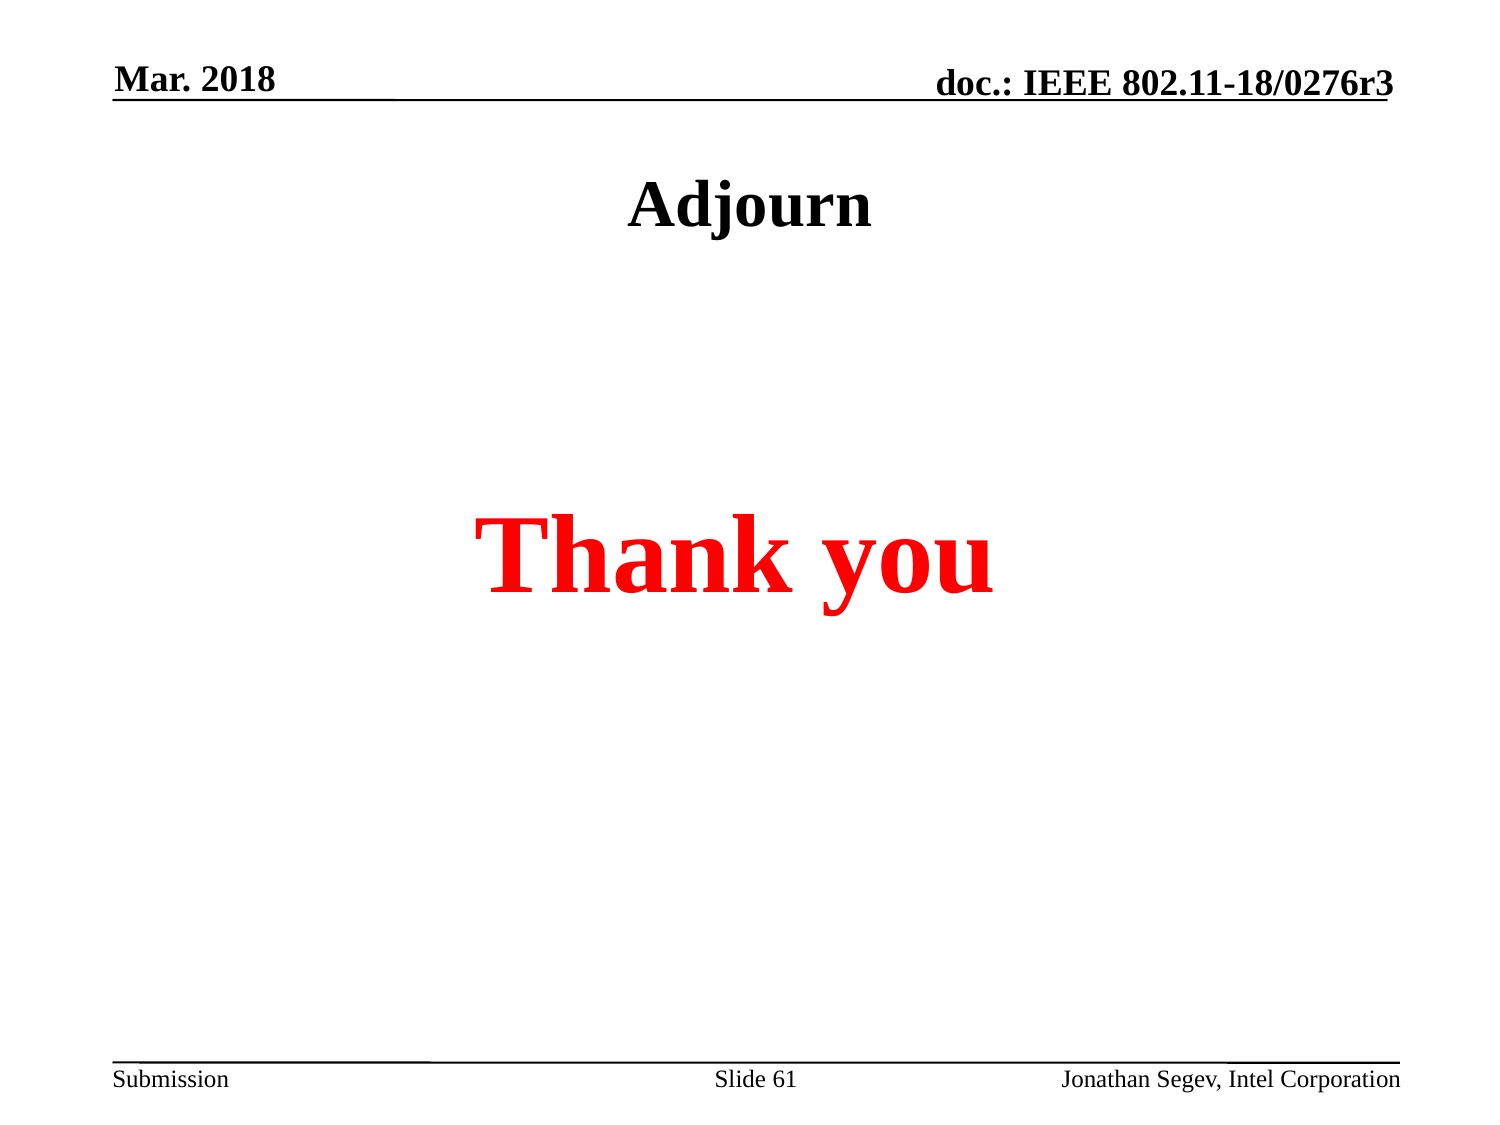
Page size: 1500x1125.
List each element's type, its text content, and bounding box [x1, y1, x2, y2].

title Adjourn [112, 112, 1388, 288]
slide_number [114, 54, 423, 100]
list Thank you [112, 324, 1388, 1000]
footer Jonathan Segev, Intel Corporation [878, 1061, 1402, 1093]
slide_number Slide 61 [712, 1061, 800, 1123]
